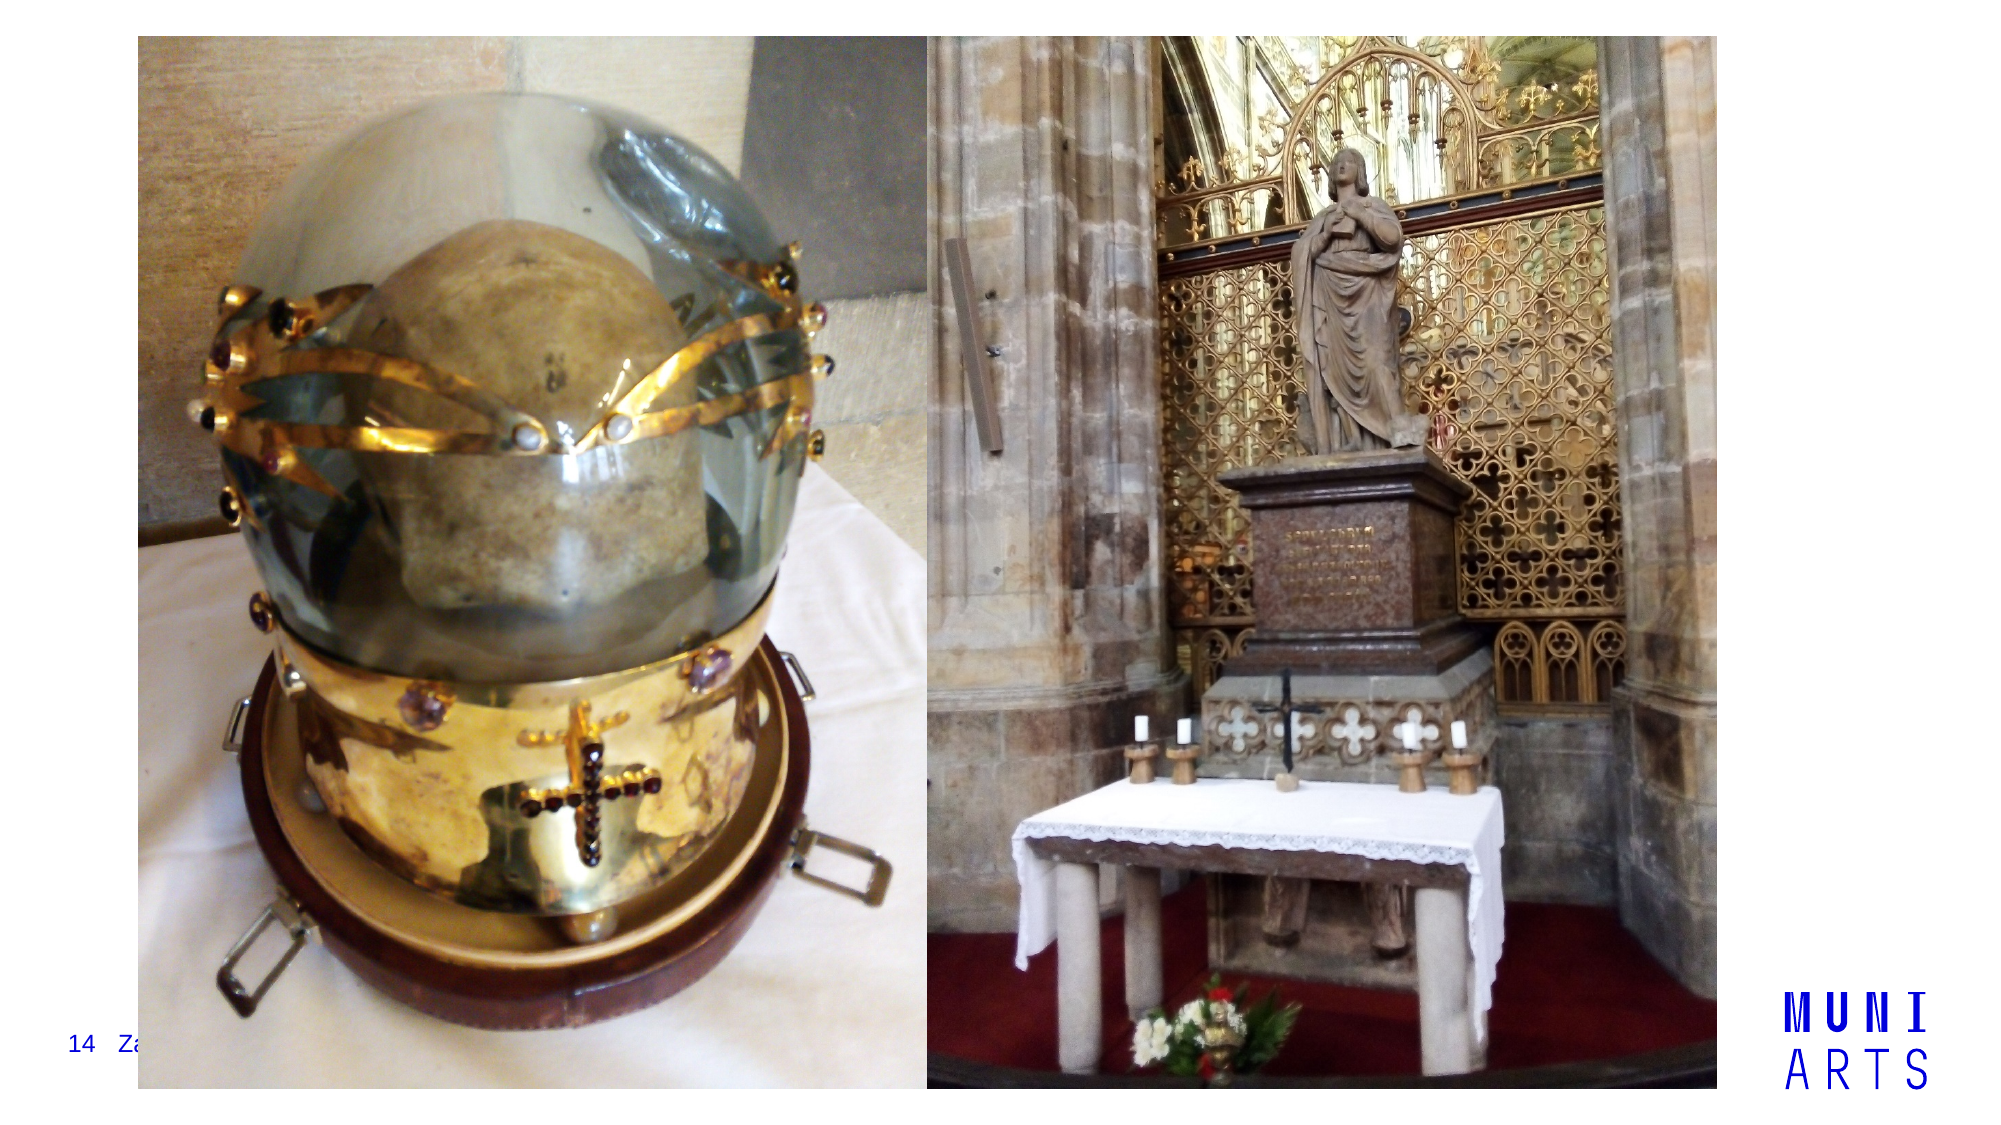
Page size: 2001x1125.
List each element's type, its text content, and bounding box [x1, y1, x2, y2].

picture [927, 36, 1717, 1089]
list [138, 36, 925, 1089]
footer Zápatí prezentace [118, 1021, 133, 1063]
slide_number 14 [67, 1021, 110, 1063]
